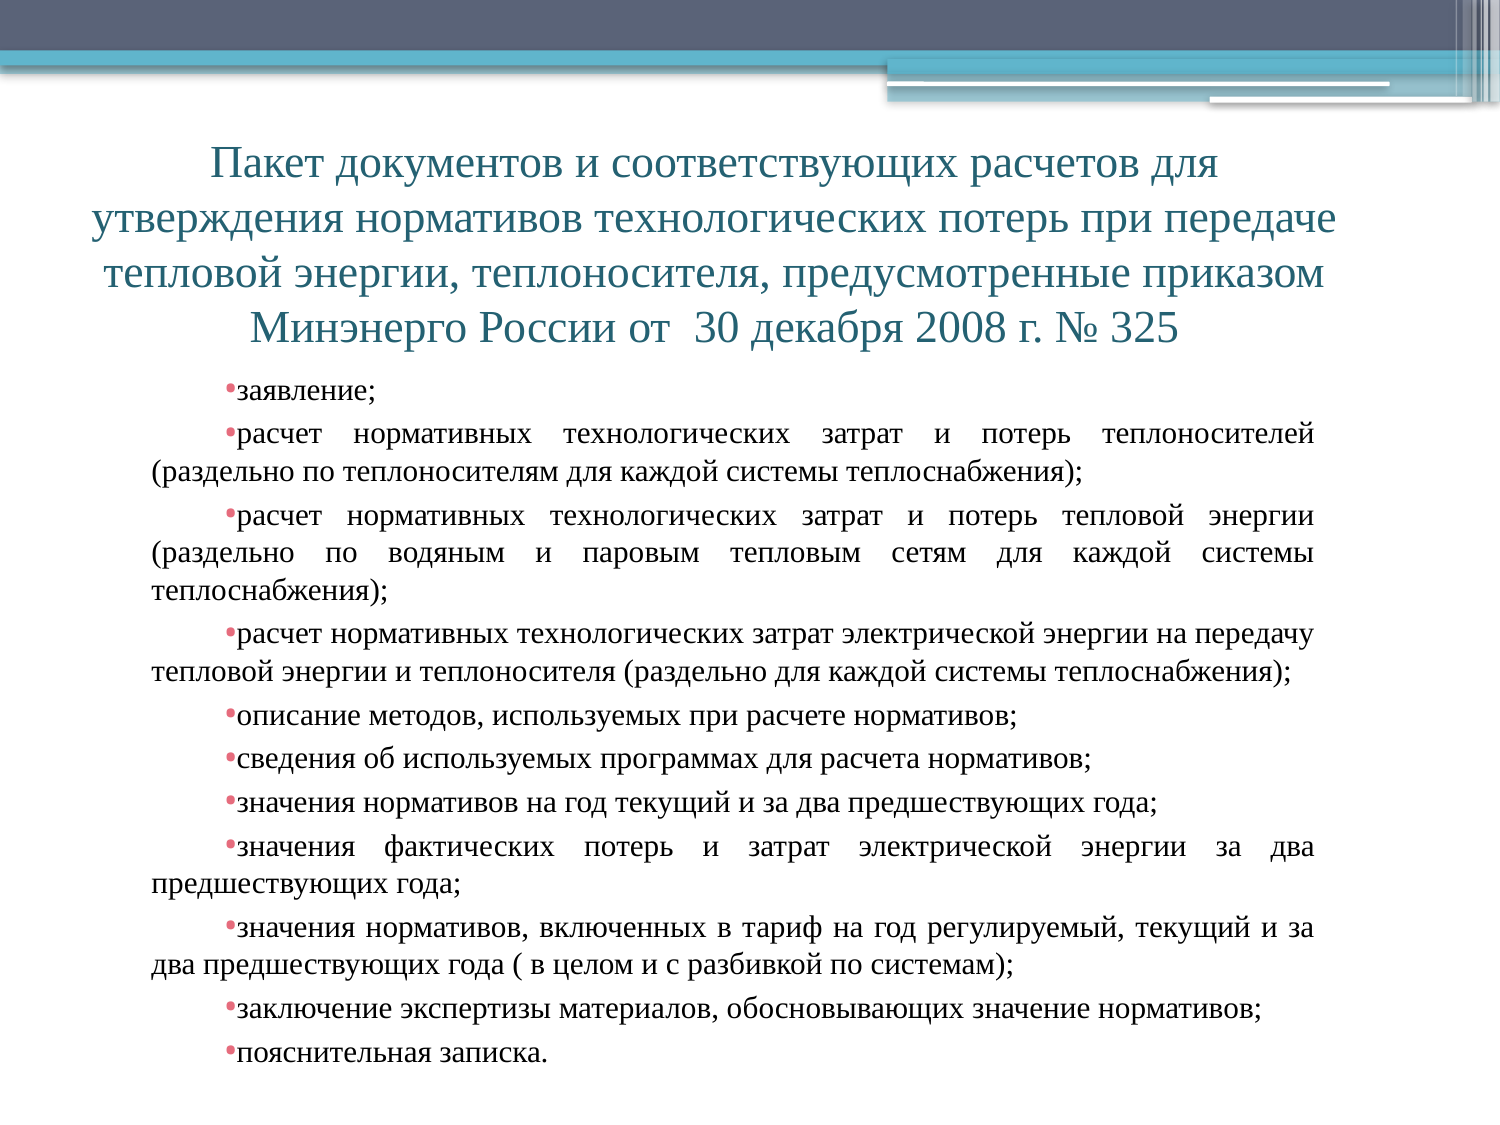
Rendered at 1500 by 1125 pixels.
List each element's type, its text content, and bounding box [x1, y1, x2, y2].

list заявление; расчет нормативных технологических затрат и потерь теплоносителей (раздельно по теплоносителям для каждой системы теплоснабжения); расчет нормативных технологических затрат и потерь тепловой энергии (раздельно по водяным и паровым тепловым сетям для каждой системы теплоснабжения); расчет нормативных технологических затрат электрической энергии на передачу тепловой энергии и теплоносителя (раздельно для каждой системы теплоснабжения); описание методов, используемых при расчете нормативов; сведения об используемых программах для расчета нормативов; значения нормативов на год текущий и за два предшествующих года; значения фактических потерь и затрат электрической энергии за два предшествующих года; значения нормативов, включенных в тариф на год регулируемый, текущий и за два предшествующих года ( в целом и с разбивкой по системам); заключение экспертизы материалов, обосновывающих значение нормативов; пояснительная записка. [76, 361, 1331, 1024]
title Пакет документов и соответствующих расчетов для утверждения нормативов технологических потерь при передаче тепловой энергии, теплоносителя, предусмотренные приказом Минэнерго России от 30 декабря 2008 г. № 325 [76, 105, 1353, 379]
